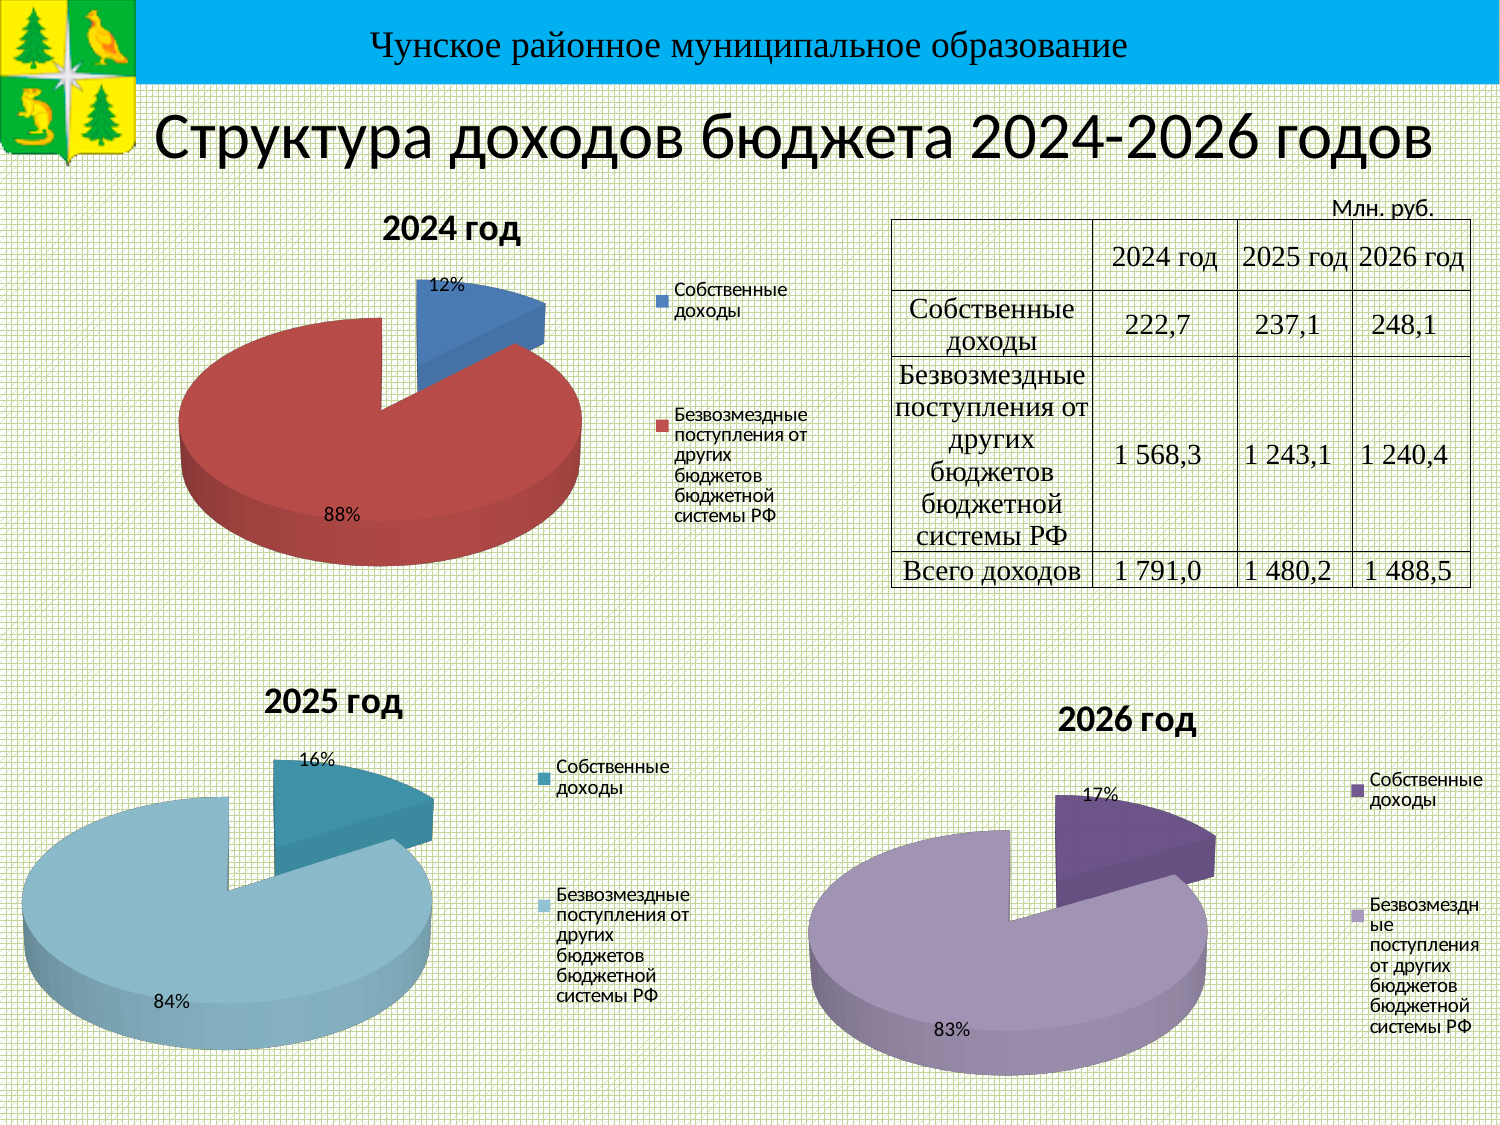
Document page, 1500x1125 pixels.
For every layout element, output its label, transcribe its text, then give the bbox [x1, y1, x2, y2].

table_cell Безвозмездные поступления от других бюджетов бюджетной системы РФ [892, 357, 1092, 551]
table_header 2024 год [1093, 220, 1237, 290]
chart [754, 674, 1500, 1125]
table_header 2025 год [1238, 220, 1352, 290]
chart [76, 184, 827, 635]
table_cell 237,1 [1238, 291, 1352, 356]
table_cell 1 480,2 [1238, 552, 1352, 587]
table_cell 1 791,0 [1093, 552, 1237, 587]
table_cell 1 240,4 [1353, 357, 1470, 551]
table_header [892, 220, 1092, 290]
table_header 2026 год [1353, 220, 1470, 290]
list Структура доходов бюджета 2024-2026 годов [0, 84, 1500, 1125]
table_cell 1 488,5 [1353, 552, 1470, 587]
text_box Млн. руб. [1316, 184, 1459, 230]
table_cell Собственные доходы [892, 291, 1092, 356]
table_cell Всего доходов [892, 552, 1092, 587]
table_cell 1 568,3 [1093, 357, 1237, 551]
chart [0, 656, 709, 1108]
picture [0, 0, 136, 169]
title Чунское районное муниципальное образование [137, 0, 1499, 84]
table_cell 1 243,1 [1238, 357, 1352, 551]
table_cell 248,1 [1353, 291, 1470, 356]
table_cell 222,7 [1093, 291, 1237, 356]
